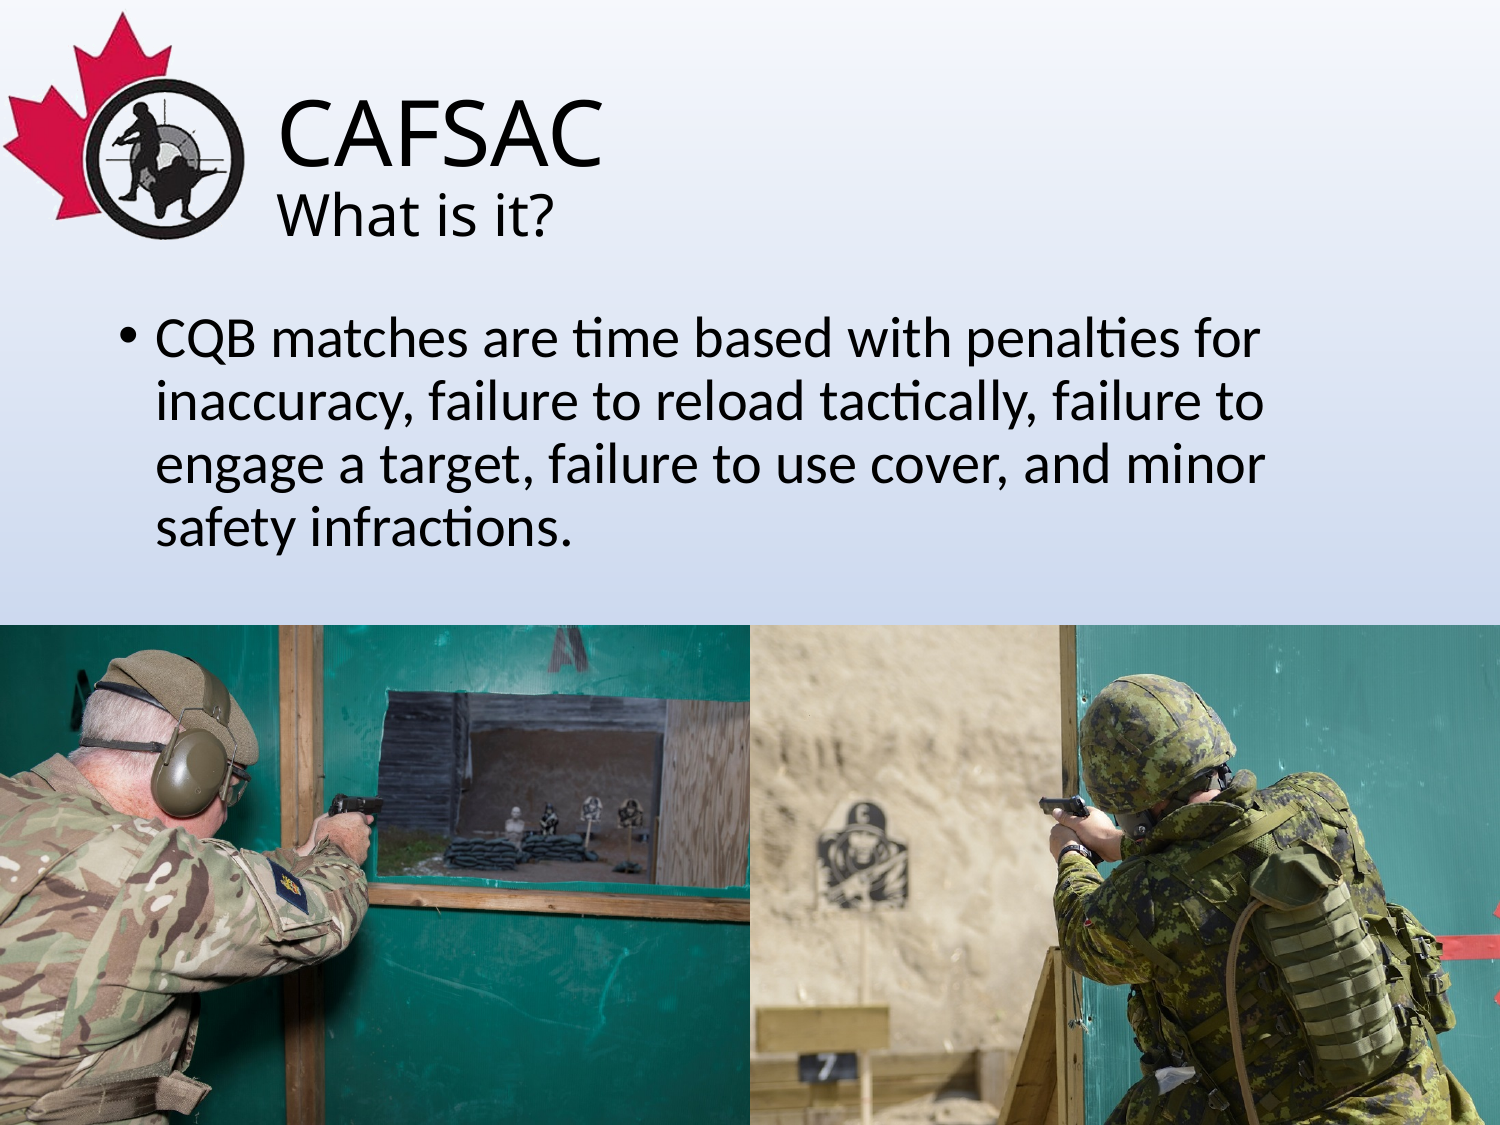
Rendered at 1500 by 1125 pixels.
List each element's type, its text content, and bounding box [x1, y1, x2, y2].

title CAFSAC What is it? [261, 59, 1397, 278]
picture [0, 625, 1500, 1125]
picture [0, 0, 297, 257]
list CQB matches are time based with penalties for inaccuracy, failure to reload tactically, failure to engage a target, failure to use cover, and minor safety infractions. [103, 299, 1397, 625]
